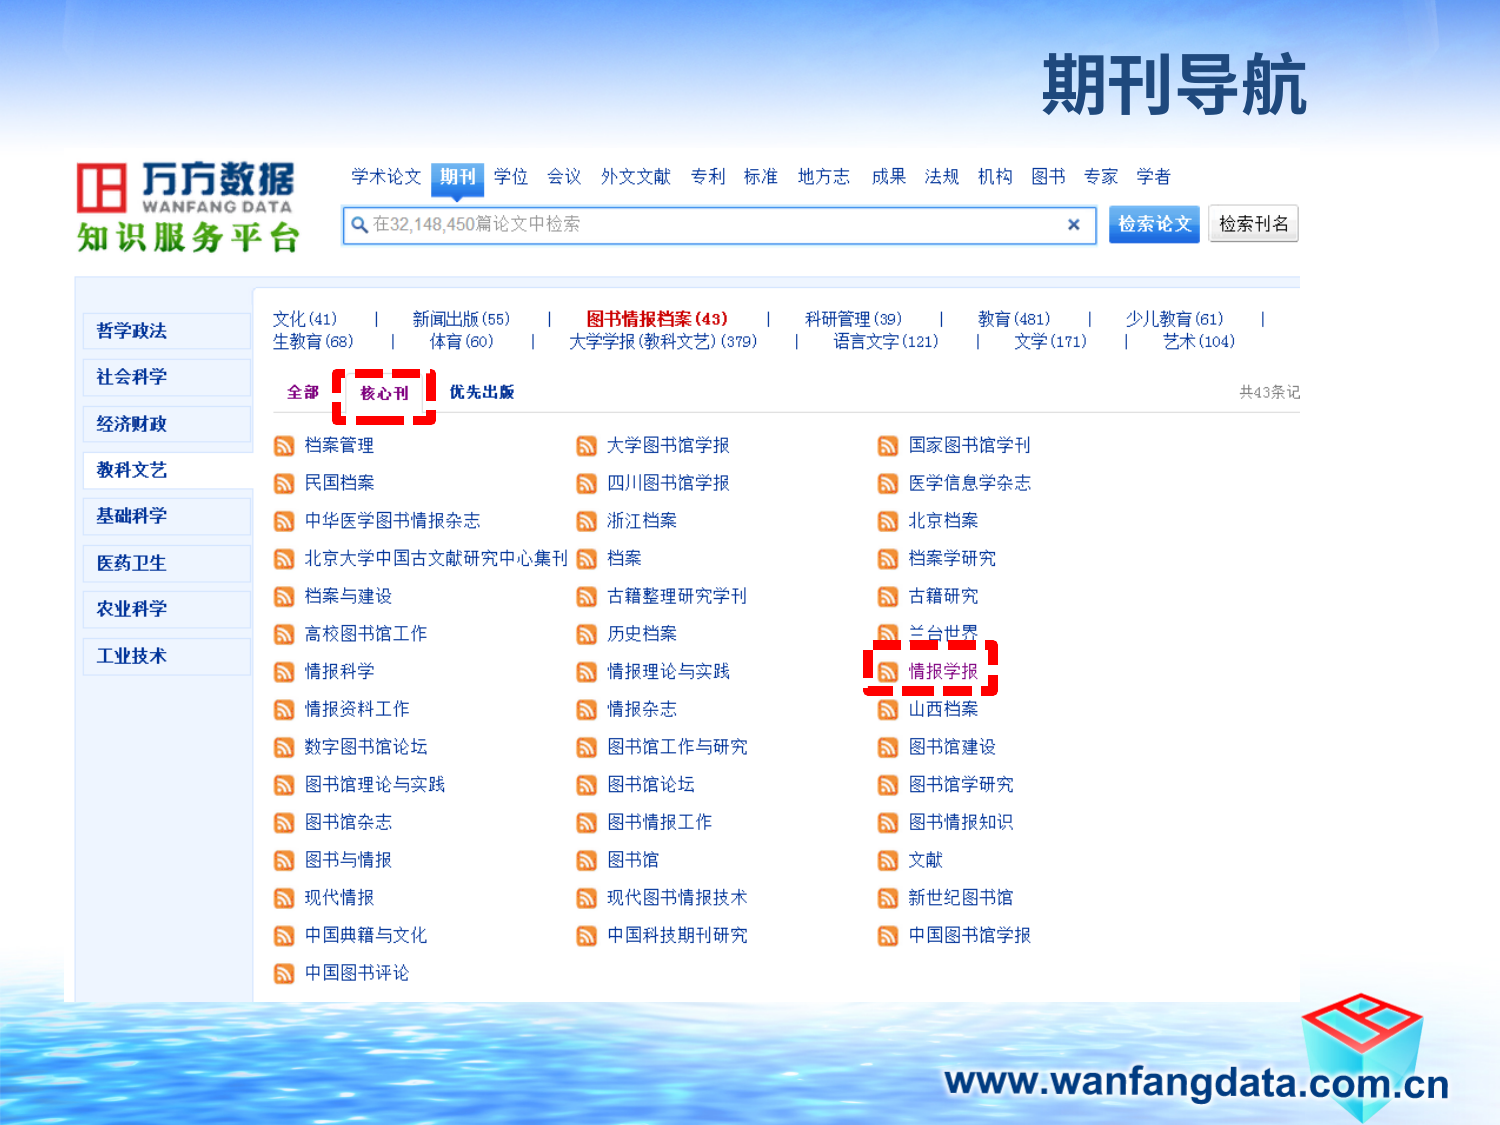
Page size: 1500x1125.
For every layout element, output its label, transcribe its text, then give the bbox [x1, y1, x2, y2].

picture [0, 0, 1500, 1125]
text_box 期刊导航 [1026, 35, 1430, 141]
